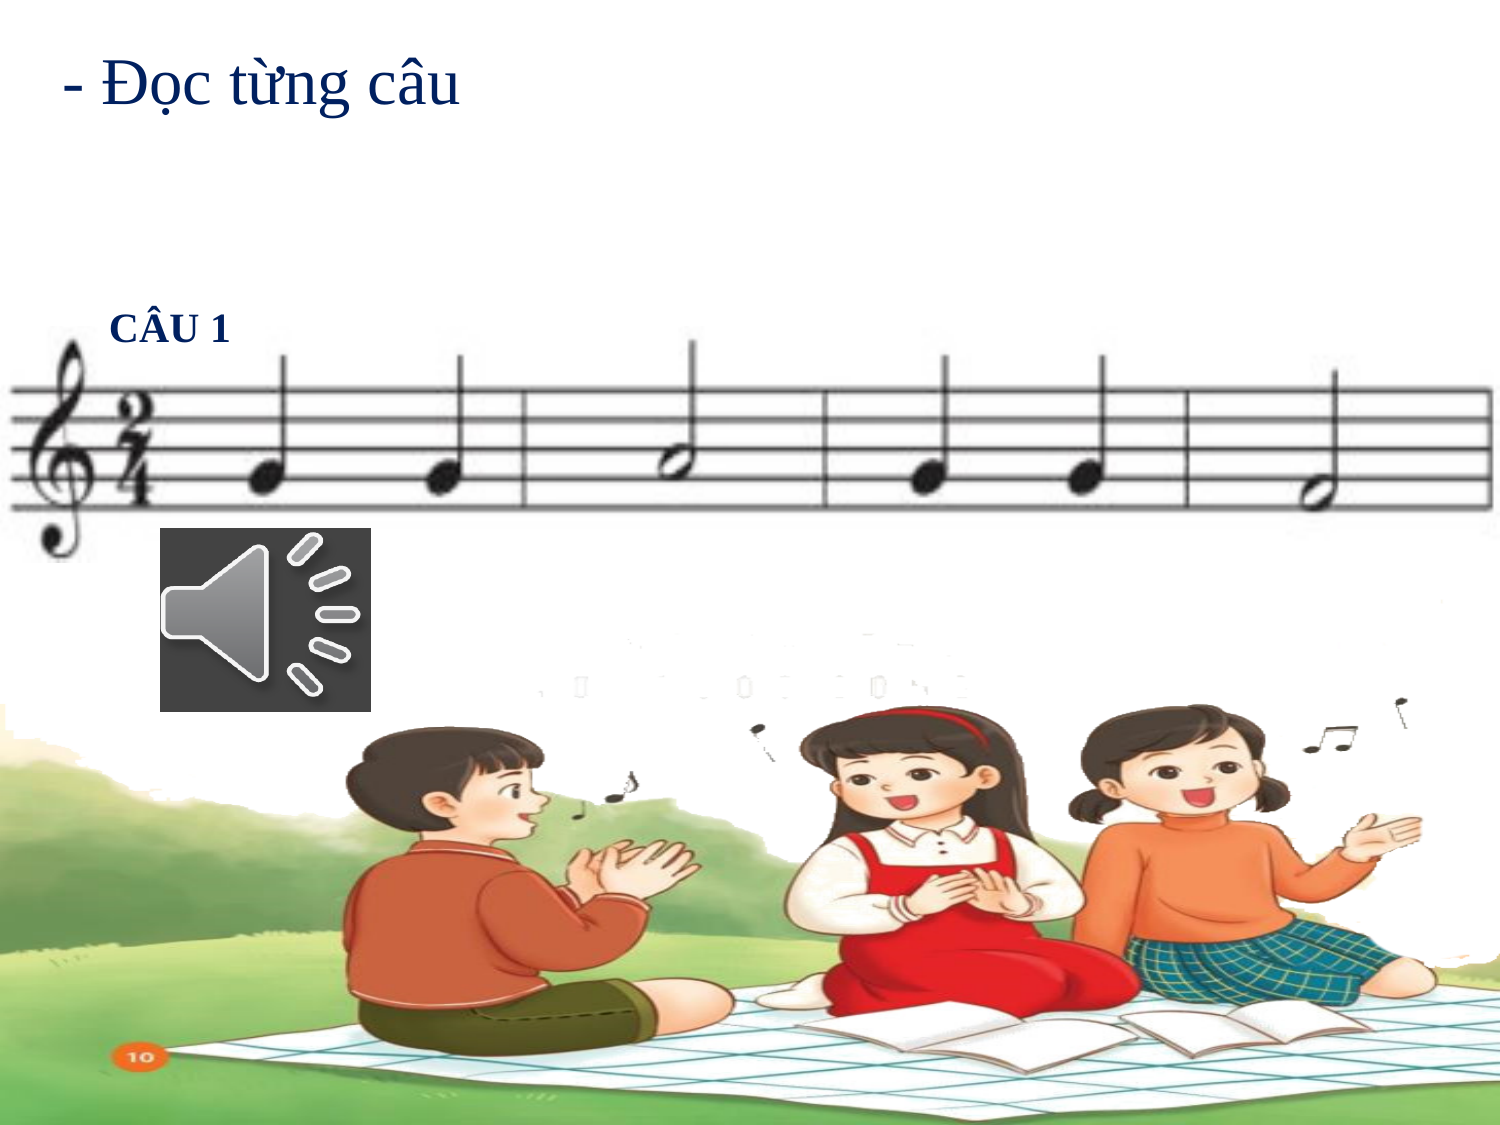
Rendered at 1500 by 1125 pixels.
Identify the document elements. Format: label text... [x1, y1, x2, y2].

text_box - Đọc từng câu [47, 30, 1454, 126]
picture [0, 0, 1500, 1125]
text_box CÂU 1 [93, 293, 289, 324]
